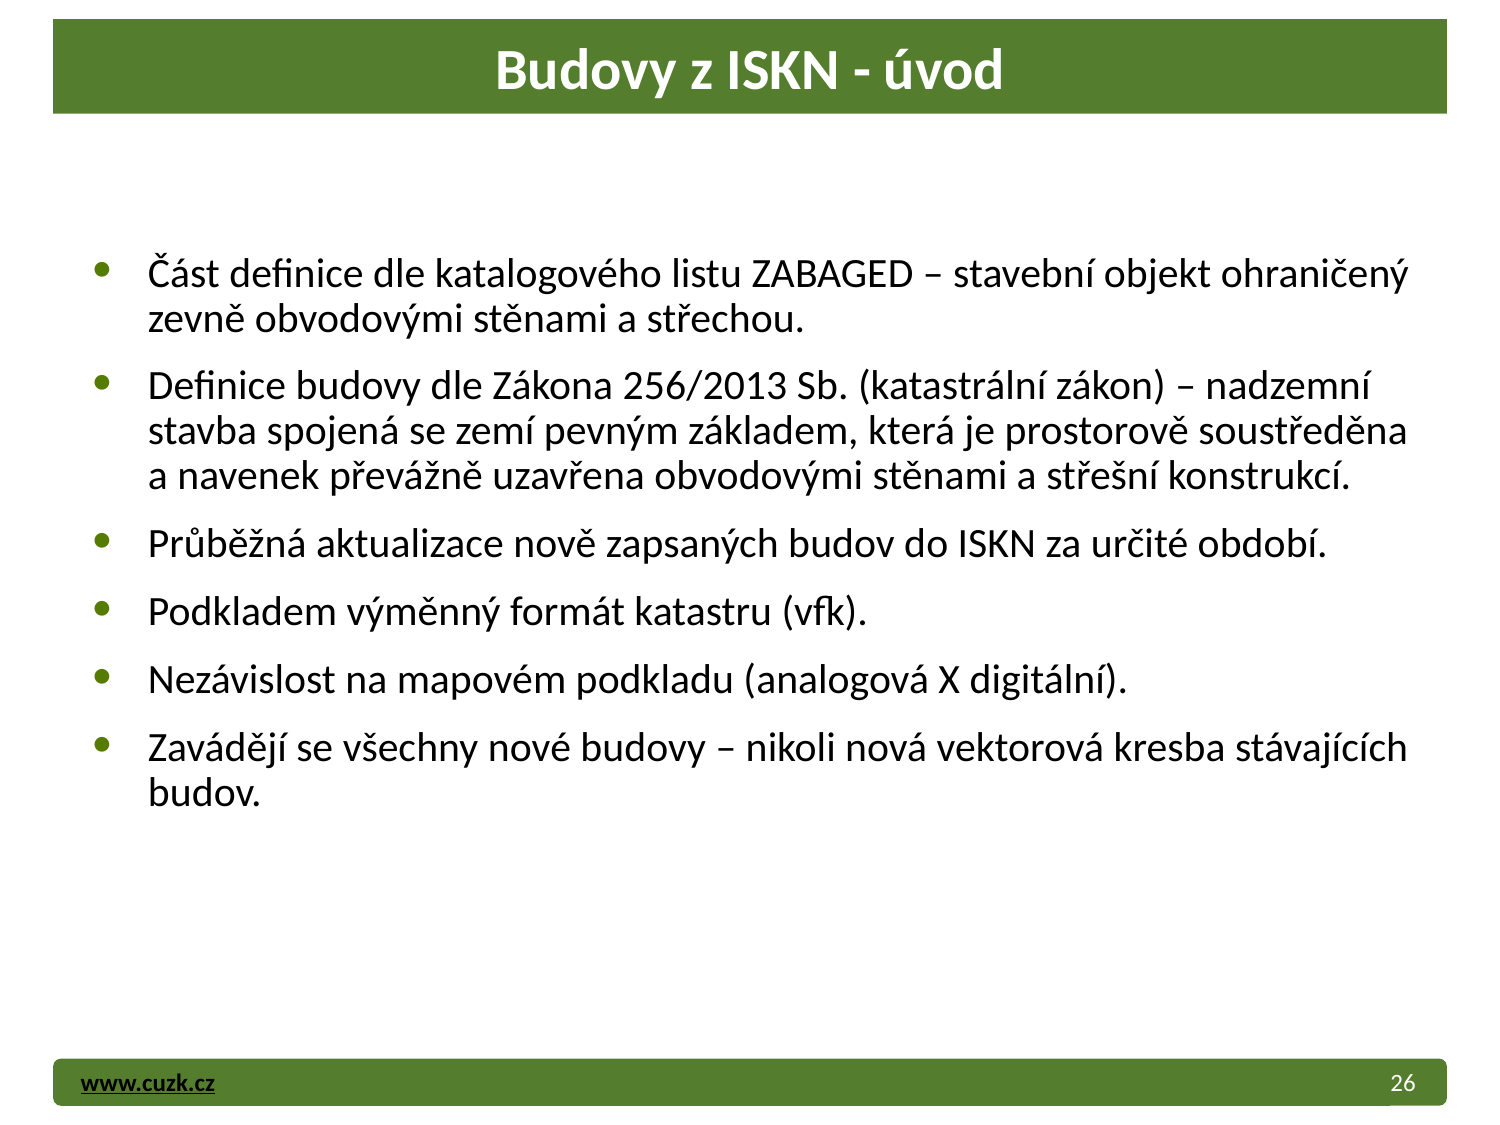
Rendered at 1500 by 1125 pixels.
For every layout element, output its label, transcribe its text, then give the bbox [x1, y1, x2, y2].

slide_number 26 [1080, 1058, 1431, 1103]
title Budovy z ISKN - úvod [53, 19, 1447, 114]
list Část definice dle katalogového listu ZABAGED – stavební objekt ohraničený zevně obvodovými stěnami a střechou. Definice budovy dle Zákona 256/2013 Sb. (katastrální zákon) – nadzemní stavba spojená se zemí pevným základem, která je prostorově soustředěna a navenek převážně uzavřena obvodovými stěnami a střešní konstrukcí. Průběžná aktualizace nově zapsaných budov do ISKN za určité období. Podkladem výměnný formát katastru (vfk). Nezávislost na mapovém podkladu (analogová X digitální). Zavádějí se všechny nové budovy – nikoli nová vektorová kresba stávajících budov. [76, 243, 1427, 858]
